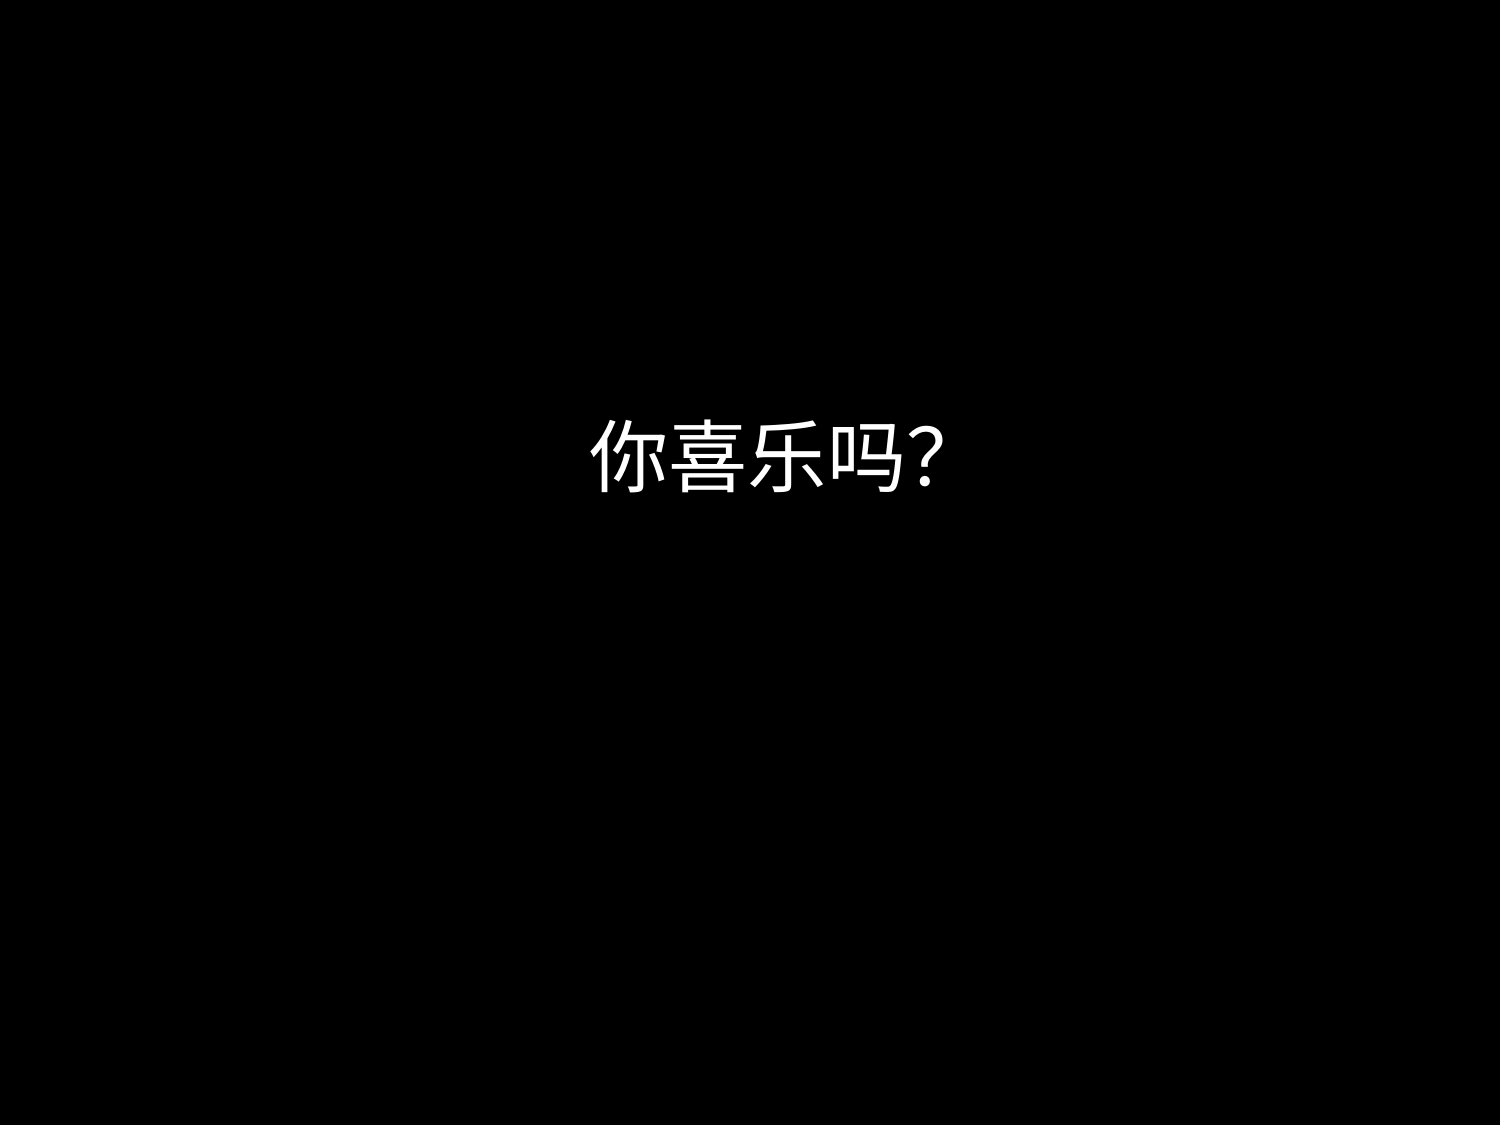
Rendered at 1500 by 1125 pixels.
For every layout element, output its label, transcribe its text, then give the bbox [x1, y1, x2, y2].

list 你喜乐吗？ [103, 299, 1397, 1014]
